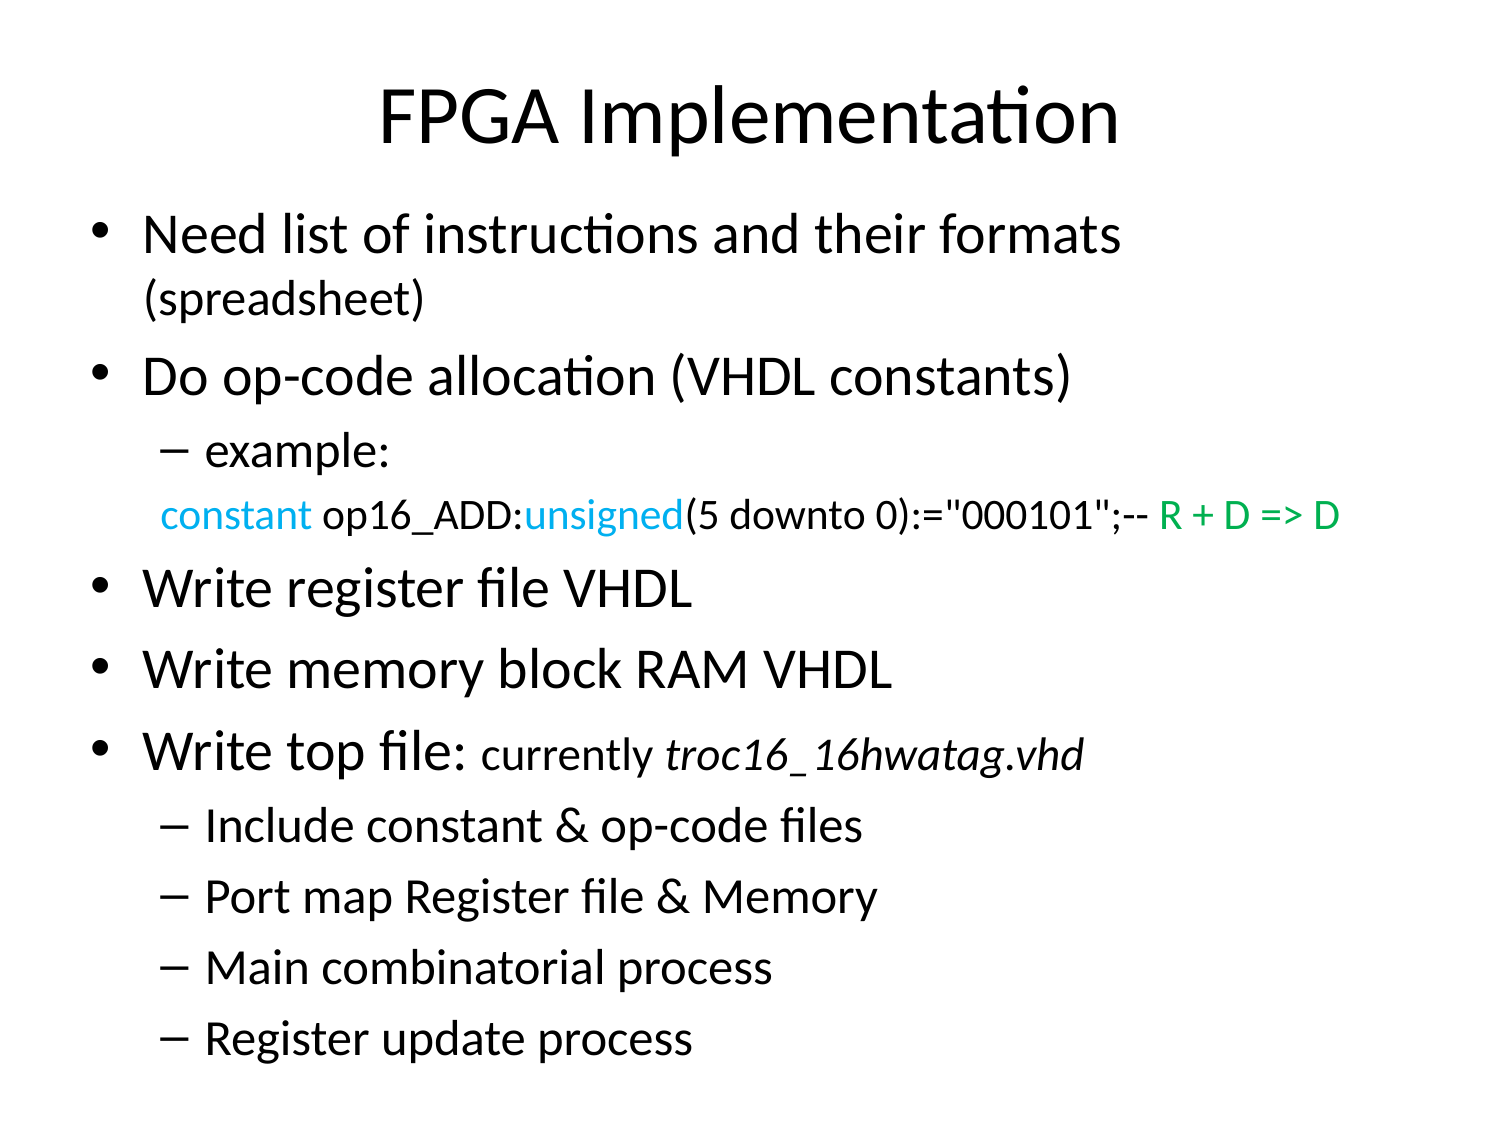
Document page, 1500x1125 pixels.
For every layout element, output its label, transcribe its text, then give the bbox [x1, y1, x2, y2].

list Need list of instructions and their formats (spreadsheet) Do op-code allocation (VHDL constants) example: constant op16_ADD:unsigned(5 downto 0):="000101";-- R + D => D Write register file VHDL Write memory block RAM VHDL Write top file: currently troc16_16hwatag.vhd Include constant & op-code files Port map Register file & Memory Main combinatorial process Register update process [75, 187, 1425, 1075]
title FPGA Implementation [75, 45, 1425, 175]
